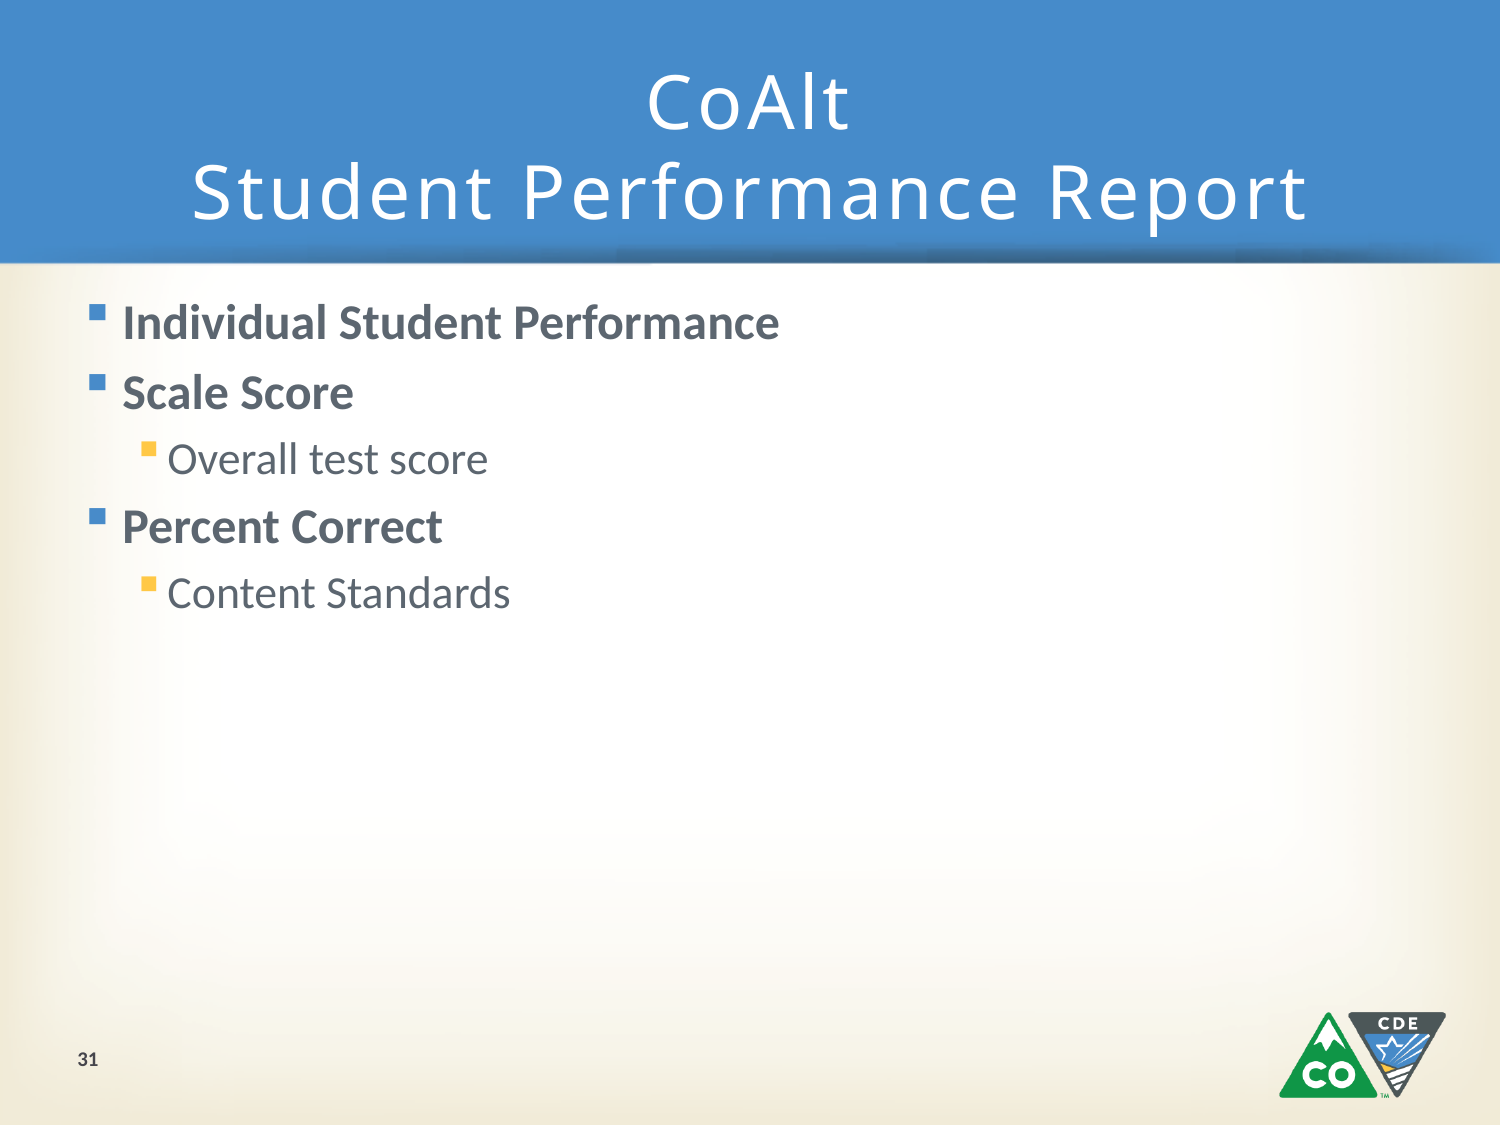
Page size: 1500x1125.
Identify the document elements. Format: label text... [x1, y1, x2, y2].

title CoAlt Student Performance Report [62, 58, 1438, 232]
list Individual Student Performance Scale Score Overall test score Percent Correct Content Standards [62, 281, 1442, 1005]
footer 31 [62, 1027, 538, 1088]
picture [0, 0, 1500, 1125]
